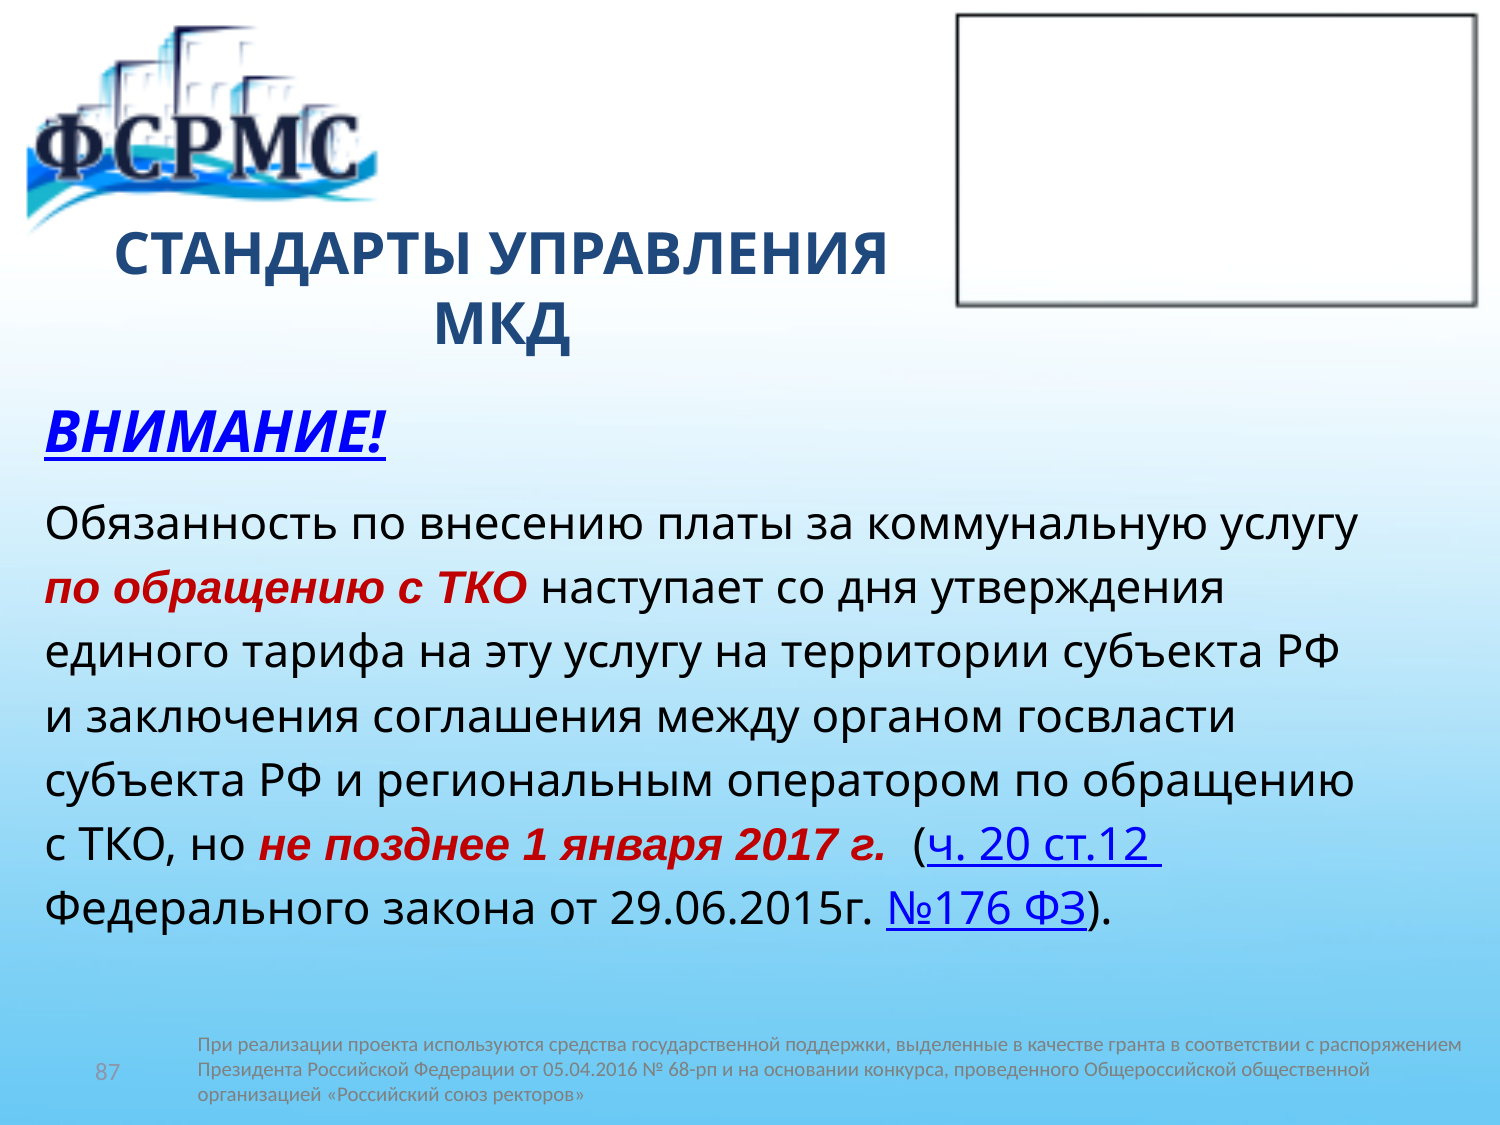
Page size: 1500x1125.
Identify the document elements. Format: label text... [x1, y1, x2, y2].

list ВНИМАНИЕ! Обязанность по внесению платы за коммунальную услугу по обращению с ТКО наступает со дня утверждения единого тарифа на эту услугу на территории субъекта РФ и заключения соглашения между органом госвласти субъекта РФ и региональным оператором по обращению с ТКО, но не позднее 1 января 2017 г. (ч. 20 ст.12 Федерального закона от 29.06.2015г. №176 ФЗ). [29, 386, 1483, 1020]
title СТАНДАРТЫ УПРАВЛЕНИЯ МКД [53, 234, 951, 339]
picture [0, 0, 1500, 1125]
slide_number 87 [53, 1040, 136, 1100]
